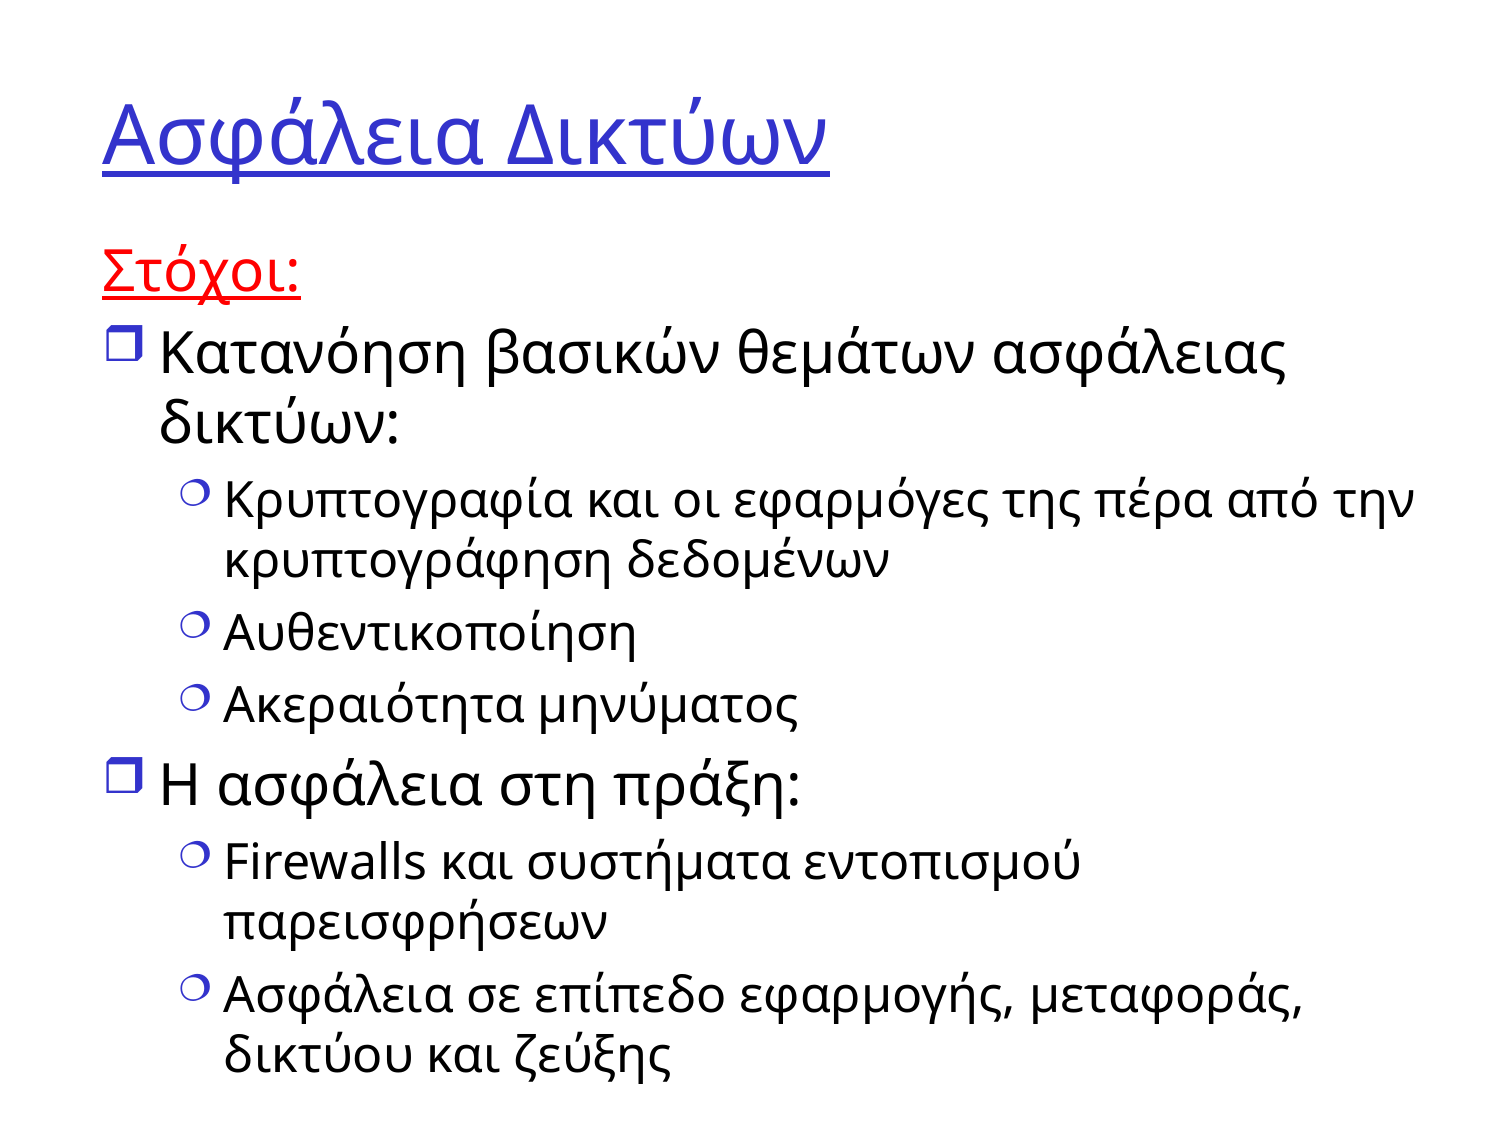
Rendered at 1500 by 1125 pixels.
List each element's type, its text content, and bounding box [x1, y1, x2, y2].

list Στόχοι: Κατανόηση βασικών θεμάτων ασφάλειας δικτύων: Κρυπτογραφία και οι εφαρμόγες της πέρα από την κρυπτογράφηση δεδομένων Αυθεντικοποίηση Ακεραιότητα μηνύματος Η ασφάλεια στη πράξη: Firewalls και συστήματα εντοπισμού παρεισφρήσεων Ασφάλεια σε επίπεδο εφαρμογής, μεταφοράς, δικτύου και ζεύξης [87, 224, 1453, 1041]
title Ασφάλεια Δικτύων [87, 37, 1363, 224]
